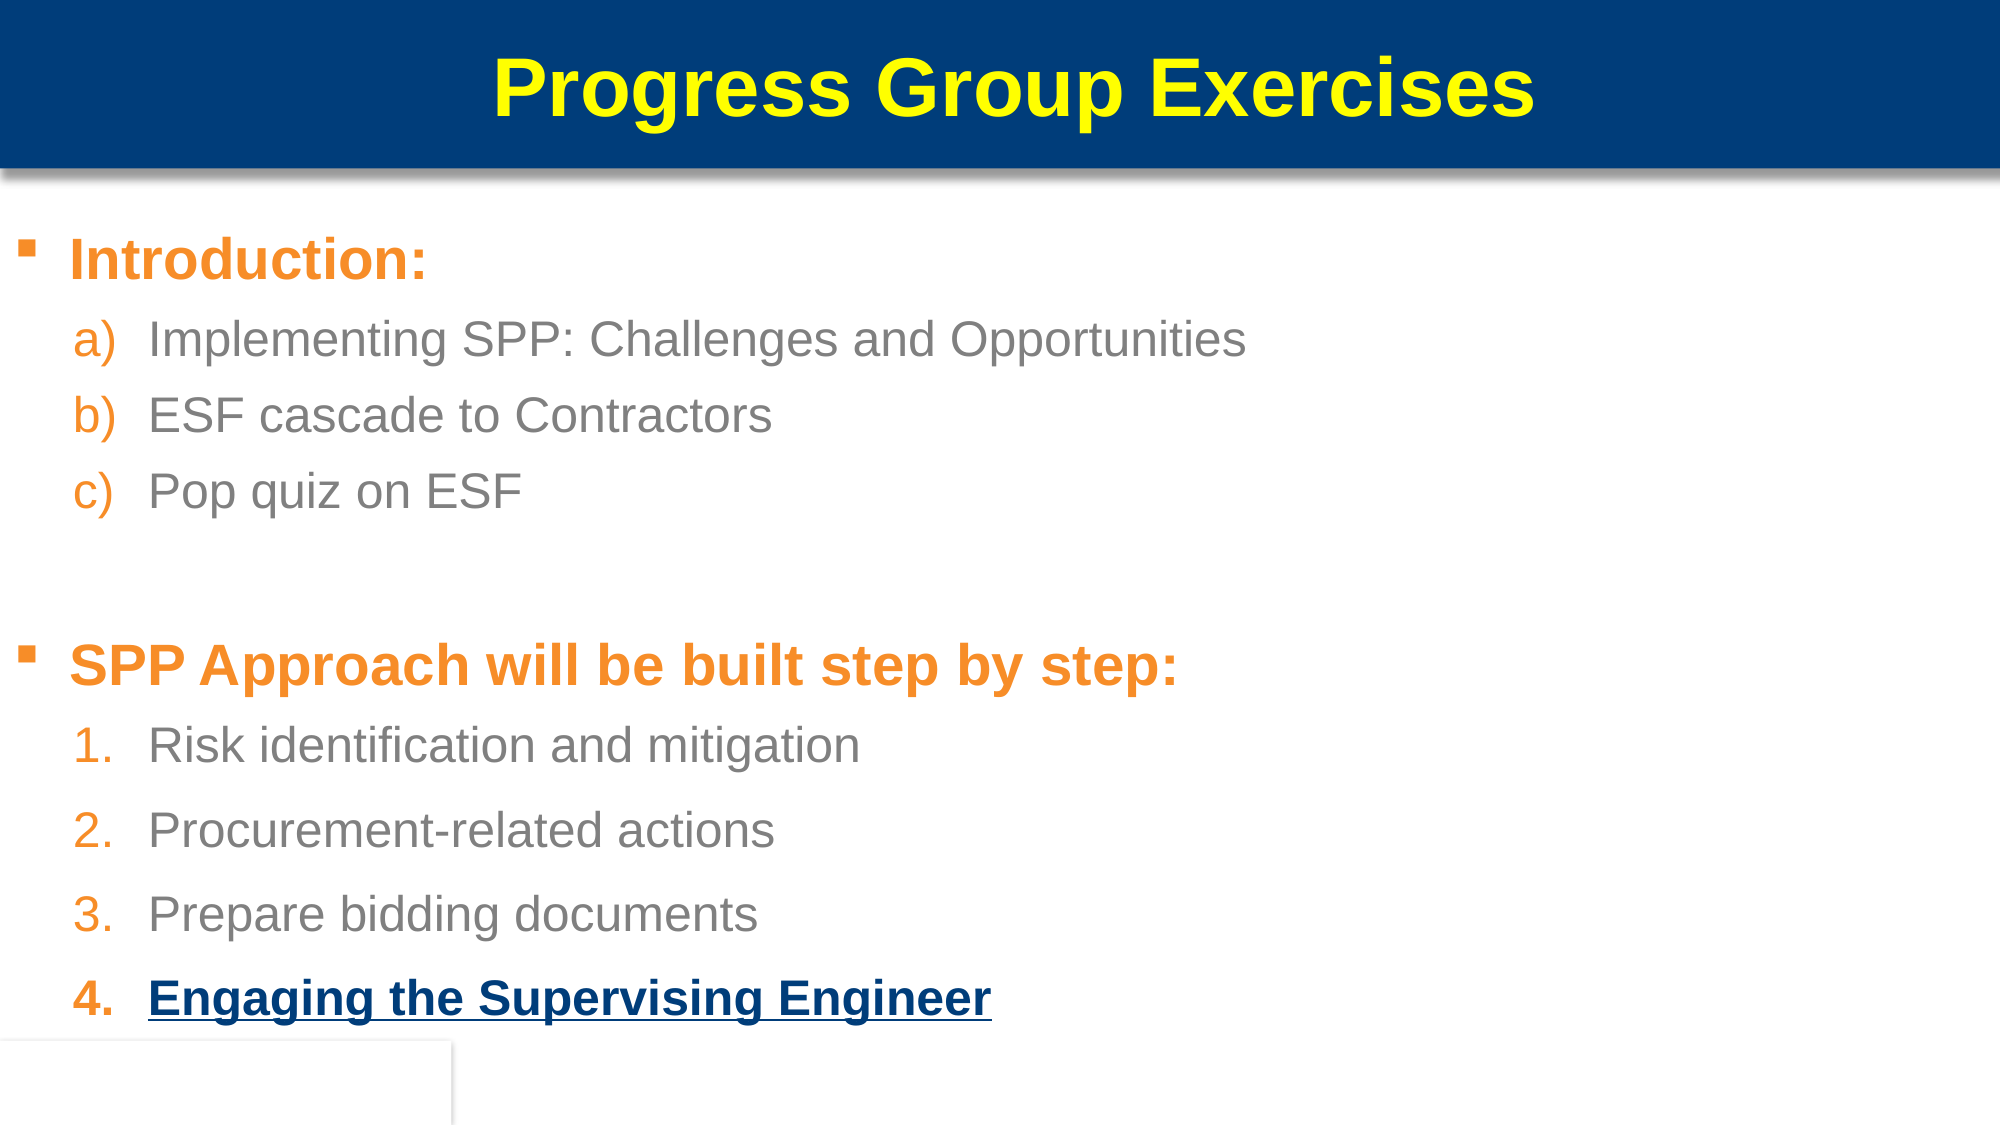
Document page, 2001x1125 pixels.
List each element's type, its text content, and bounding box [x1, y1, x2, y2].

text_box Progress Group Exercises [0, 0, 2000, 169]
list Introduction: Implementing SPP: Challenges and Opportunities ESF cascade to Contractors Pop quiz on ESF SPP Approach will be built step by step: Risk identification and mitigation Procurement-related actions Prepare bidding documents Engaging the Supervising Engineer [13, 214, 1977, 949]
